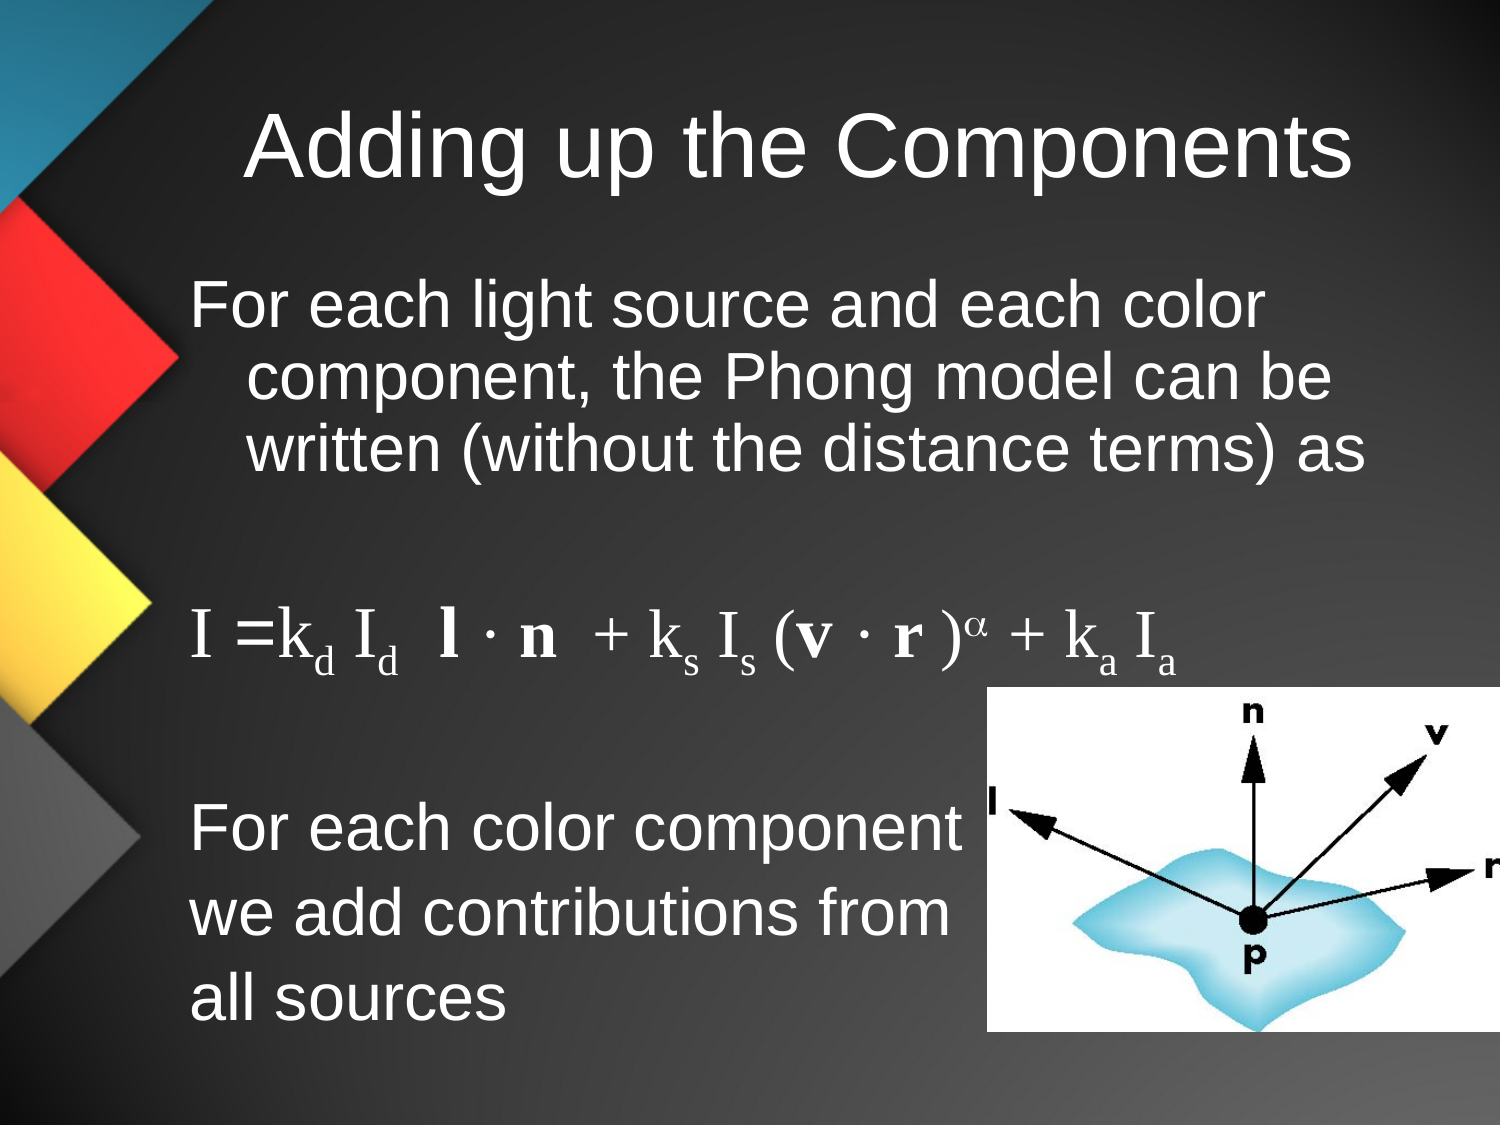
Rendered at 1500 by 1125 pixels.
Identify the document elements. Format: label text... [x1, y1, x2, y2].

picture [0, 0, 1500, 1125]
title Adding up the Components [174, 44, 1426, 238]
list For each light source and each color component, the Phong model can be written (without the distance terms) as I =kd Id l · n + ks Is (v · r )a + ka Ia For each color component we add contributions from all sources [174, 262, 1426, 1006]
